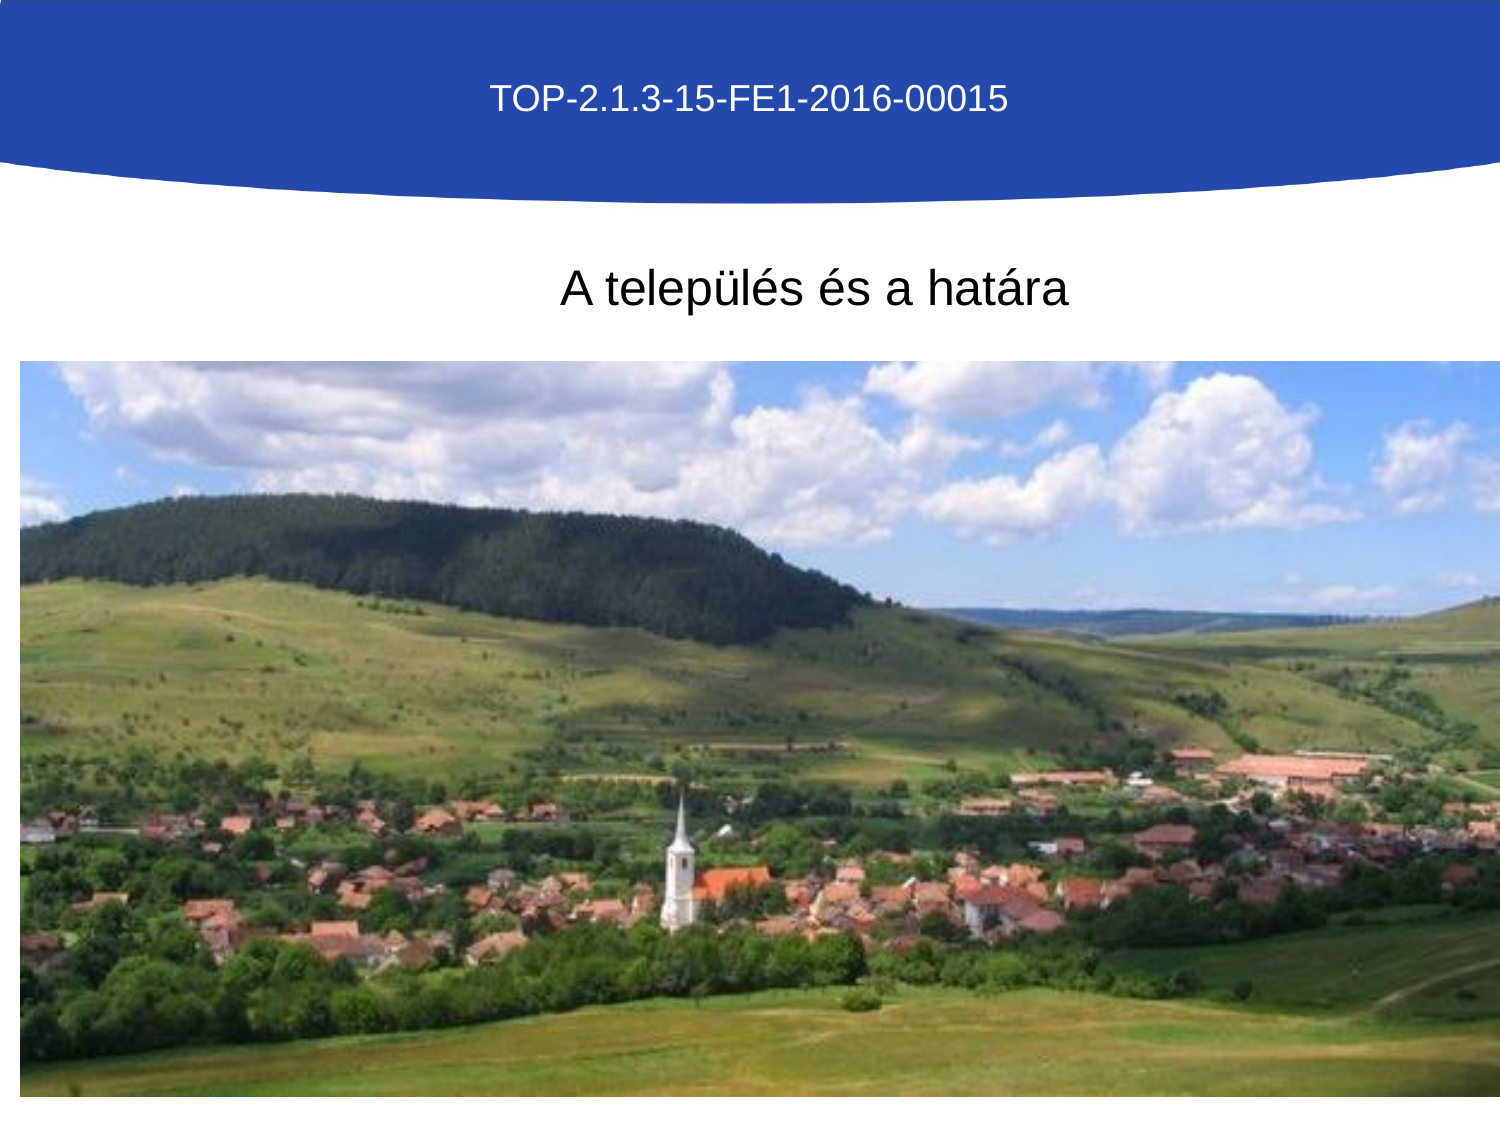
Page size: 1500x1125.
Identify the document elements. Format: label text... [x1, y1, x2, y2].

picture [0, 0, 1500, 1125]
text_box TOP-2.1.3-15-FE1-2016-00015 [474, 66, 1024, 127]
text_box A település és a határa [242, 248, 1388, 324]
